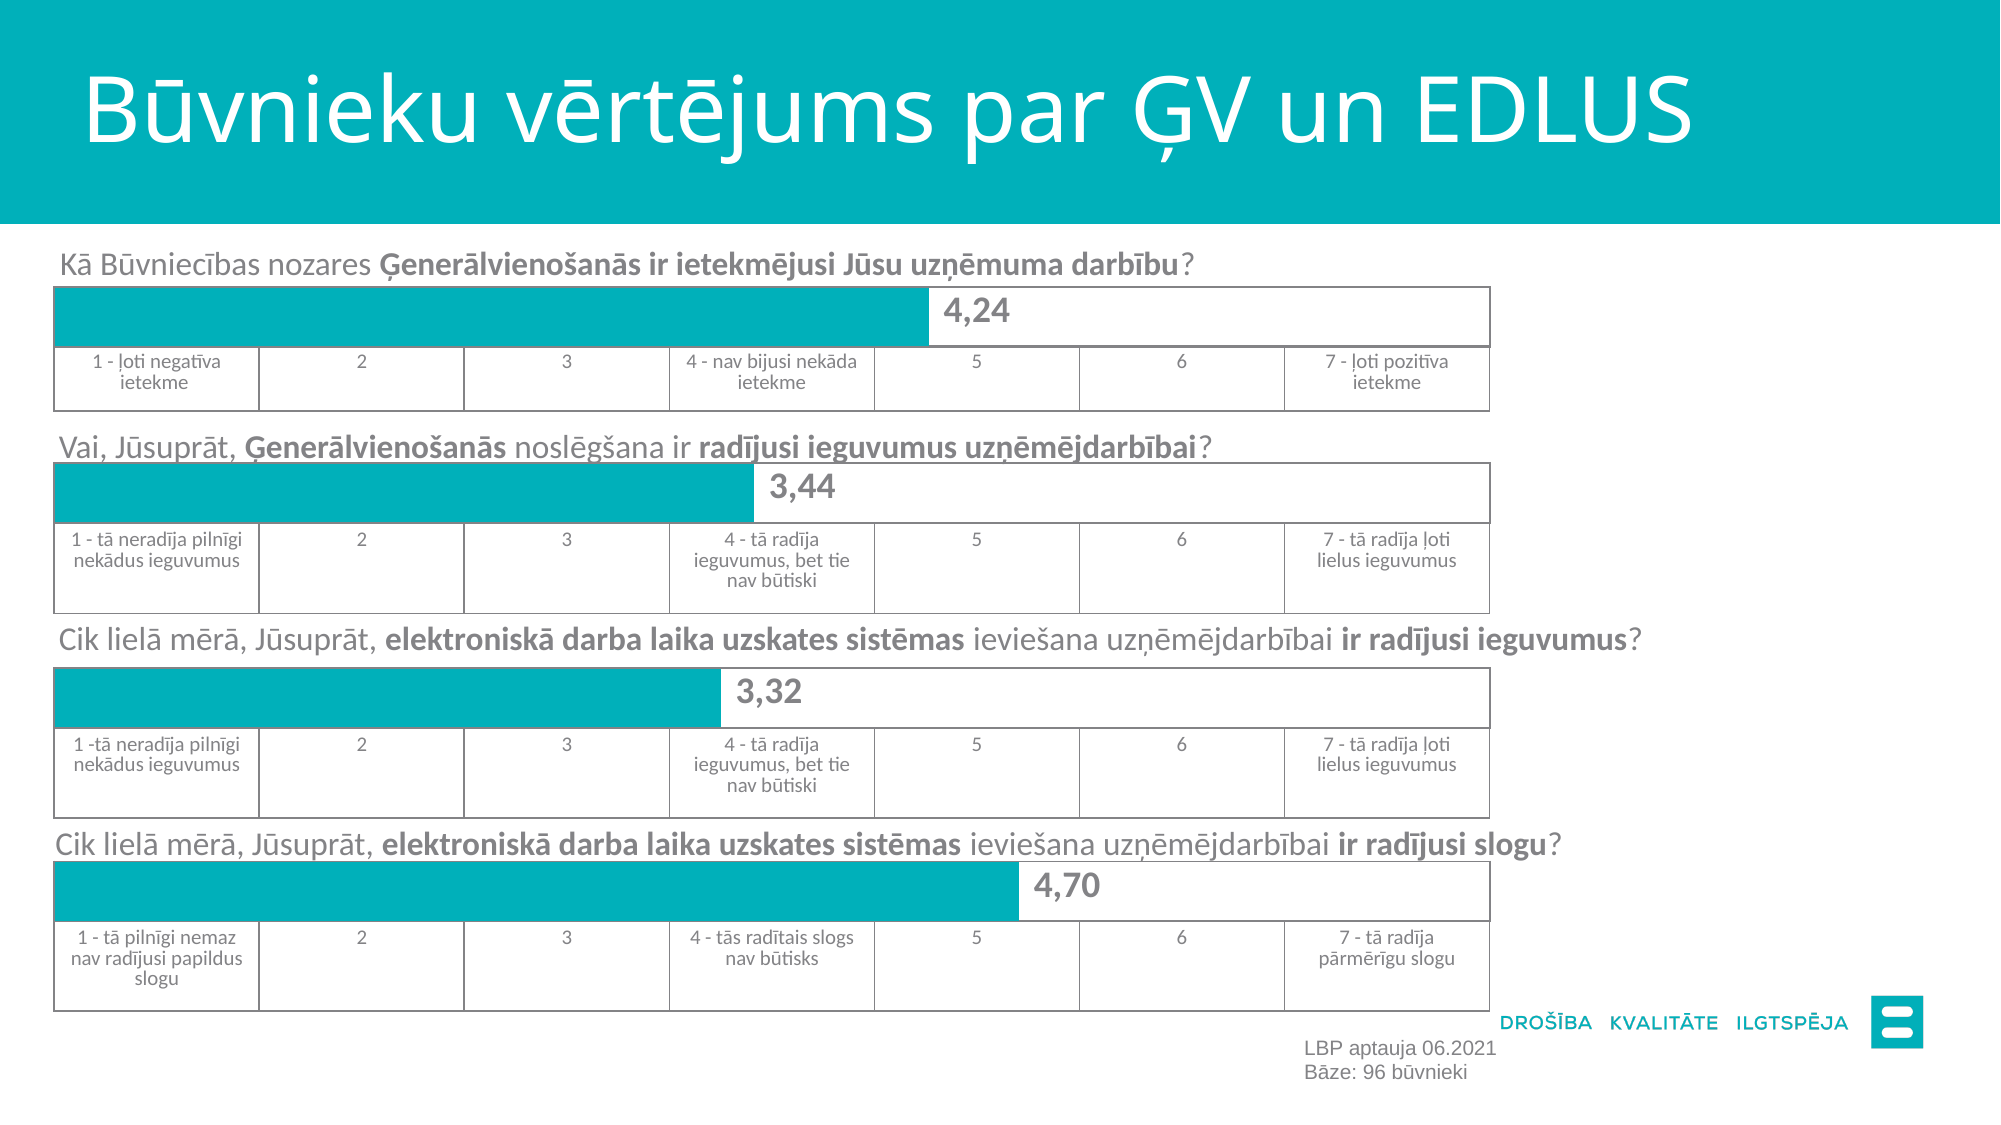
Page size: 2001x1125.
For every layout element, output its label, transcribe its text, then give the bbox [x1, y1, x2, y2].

table_header 3 [465, 922, 669, 1010]
table_header 4,24 [929, 288, 1489, 346]
table_header 1 - tā pilnīgi nemaz nav radījusi papildus slogu [55, 922, 258, 1010]
table_header 7 - ļoti pozitīva ietekme [1285, 348, 1489, 410]
table_header 4 - tā radīja ieguvumus, bet tie nav būtiski [670, 729, 874, 814]
table_header 1 - ļoti negatīva ietekme [55, 348, 258, 410]
table_header 3 [465, 729, 669, 814]
table_header 5 [875, 922, 1079, 1010]
table_header 7 - tā radīja ļoti lielus ieguvumus [1285, 729, 1489, 814]
table_header [55, 464, 754, 522]
table_header 5 [875, 524, 1079, 609]
picture [1501, 995, 1924, 1049]
text_box Cik lielā mērā, Jūsuprāt, elektroniskā darba laika uzskates sistēmas ieviešana uzņēmējdarbībai ir radījusi ieguvumus? [43, 609, 1763, 665]
table_header 4 - tā radīja ieguvumus, bet tie nav būtiski [670, 524, 874, 609]
table_header 6 [1080, 922, 1284, 1010]
table_header 7 - tā radīja pārmērīgu slogu [1285, 922, 1489, 1010]
title Būvnieku vērtējums par ĢV un EDLUS [66, 4, 1916, 222]
table_header 7 - tā radīja ļoti lielus ieguvumus [1285, 524, 1489, 609]
table_header [55, 288, 929, 346]
table_header 3 [465, 524, 669, 609]
table_header 2 [260, 348, 463, 410]
table_header 5 [875, 348, 1079, 410]
table_header 1 -tā neradīja pilnīgi nekādus ieguvumus [55, 729, 258, 814]
table_header 2 [260, 524, 463, 609]
table_header [55, 669, 721, 727]
table_header 4,70 [1019, 862, 1489, 921]
table_header 2 [260, 729, 463, 814]
text_box Kā Būvniecības nozares Ģenerālvienošanās ir ietekmējusi Jūsu uzņēmuma darbību? [45, 234, 1502, 290]
table_header 3 [465, 348, 669, 410]
table_header 4 - nav bijusi nekāda ietekme [670, 348, 874, 410]
table_header 4 - tās radītais slogs nav būtisks [670, 922, 874, 1010]
text_box Cik lielā mērā, Jūsuprāt, elektroniskā darba laika uzskates sistēmas ieviešana uzņēmējdarbībai ir radījusi slogu? [40, 814, 1695, 870]
table_header 5 [875, 729, 1079, 814]
table_header 6 [1080, 524, 1284, 609]
table_header 6 [1080, 348, 1284, 410]
text_box Vai, Jūsuprāt, Ģenerālvienošanās noslēgšana ir radījusi ieguvumus uzņēmējdarbībai? [43, 417, 1479, 473]
table_header [55, 862, 1019, 921]
text_box LBP aptauja 06.2021 Bāze: 96 būvnieki [1289, 1023, 1714, 1095]
table_header 1 - tā neradīja pilnīgi nekādus ieguvumus [55, 524, 258, 609]
table_header 2 [260, 922, 463, 1010]
table_header 3,32 [721, 669, 1489, 727]
table_header 6 [1080, 729, 1284, 814]
table_header 3,44 [754, 464, 1489, 522]
